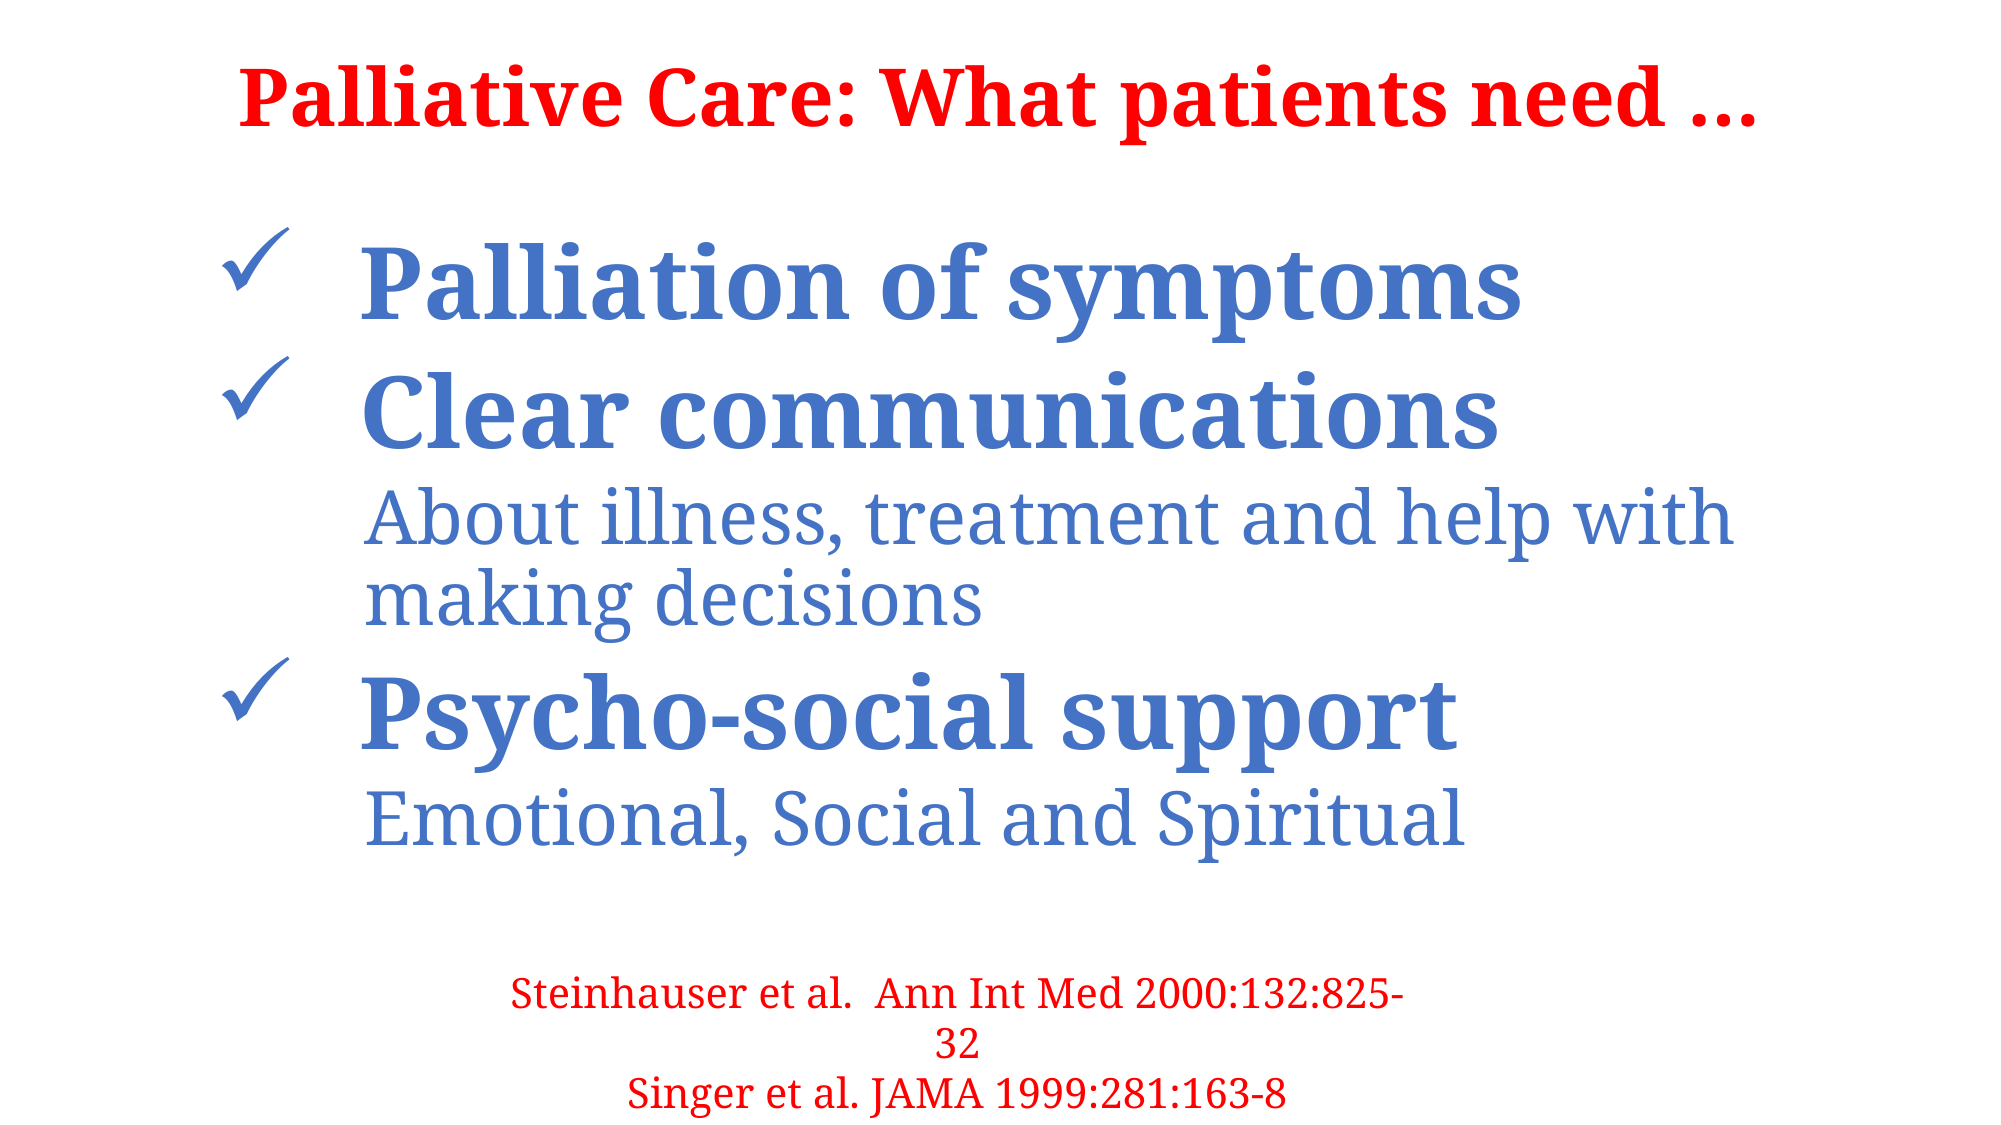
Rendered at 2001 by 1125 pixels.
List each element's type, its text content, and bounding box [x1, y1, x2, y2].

text_box Steinhauser et al. Ann Int Med 2000:132:825-32 Singer et al. JAMA 1999:281:163-8 [491, 959, 1424, 1125]
list Palliation of symptoms Clear communications About illness, treatment and help with making decisions Psycho-social support Emotional, Social and Spiritual [199, 225, 1801, 912]
title Palliative Care: What patients need … [137, 23, 1863, 178]
